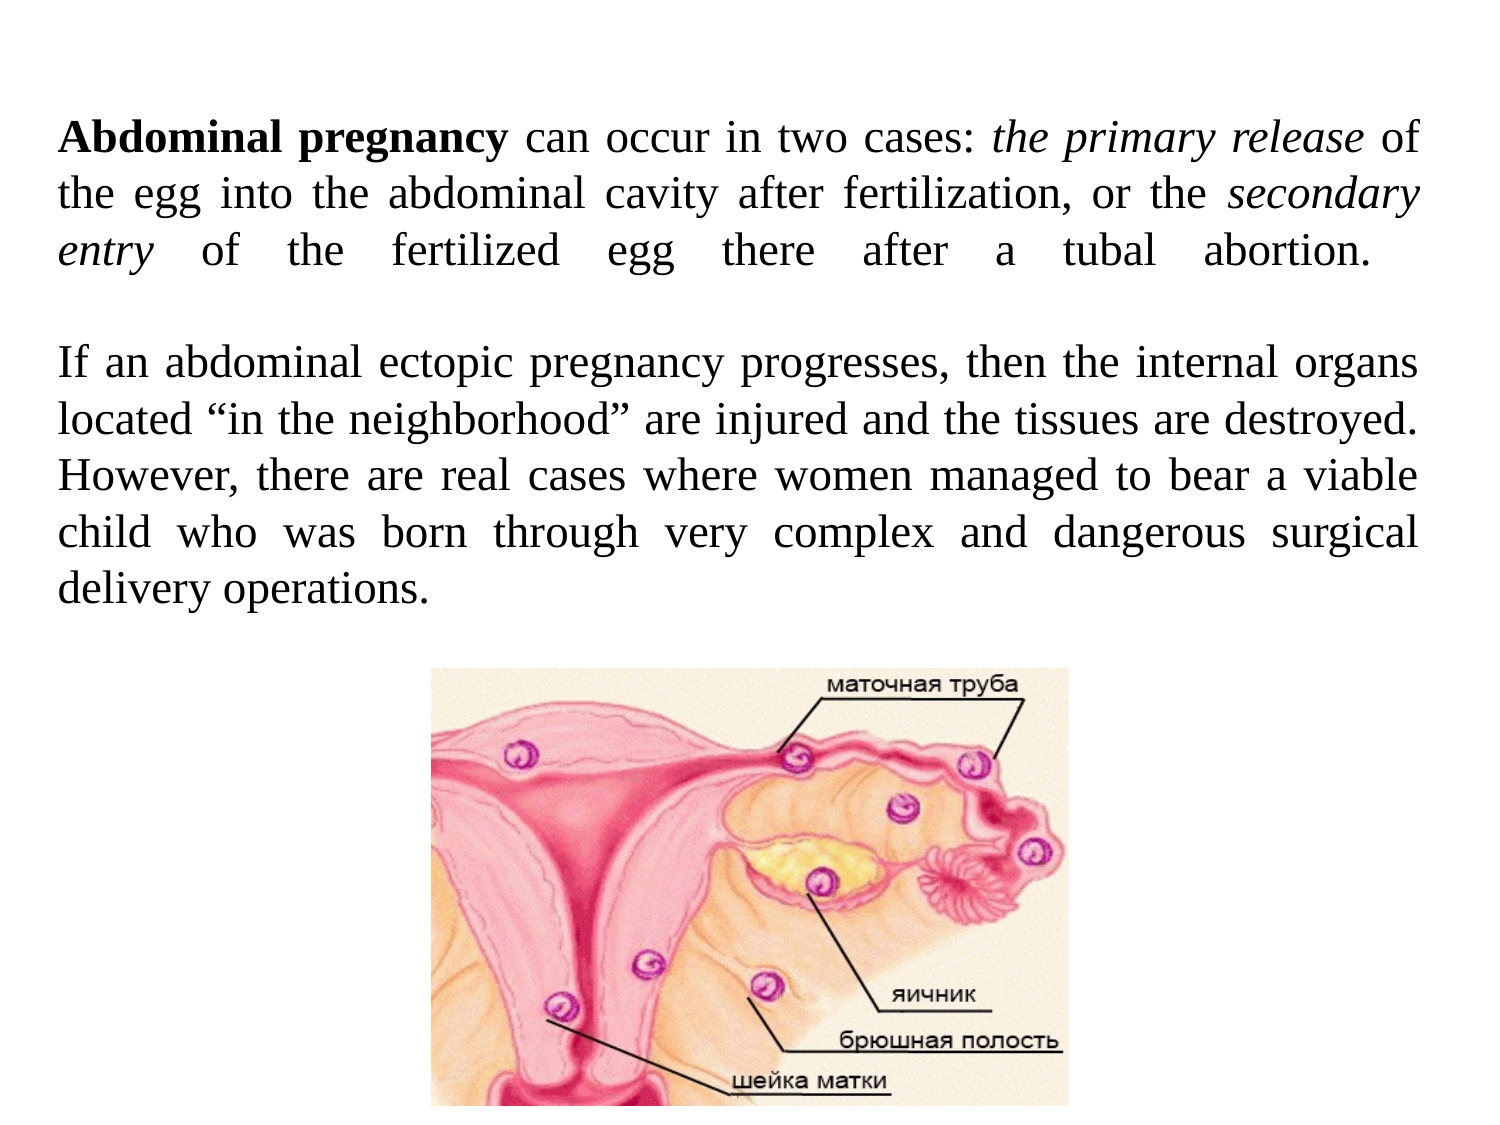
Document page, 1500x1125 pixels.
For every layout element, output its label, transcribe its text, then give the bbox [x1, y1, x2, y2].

title Abdominal pregnancy can occur in two cases: the primary release of the egg into the abdominal cavity after fertilization, or the secondary entry of the fertilized egg there after a tubal abortion. If an abdominal ectopic pregnancy progresses, then the internal organs located “in the neighborhood” are injured and the tissues are destroyed. However, there are real cases where women managed to bear a viable child who was born through very complex and dangerous surgical delivery operations. [42, 10, 1436, 622]
picture [430, 668, 1070, 1107]
